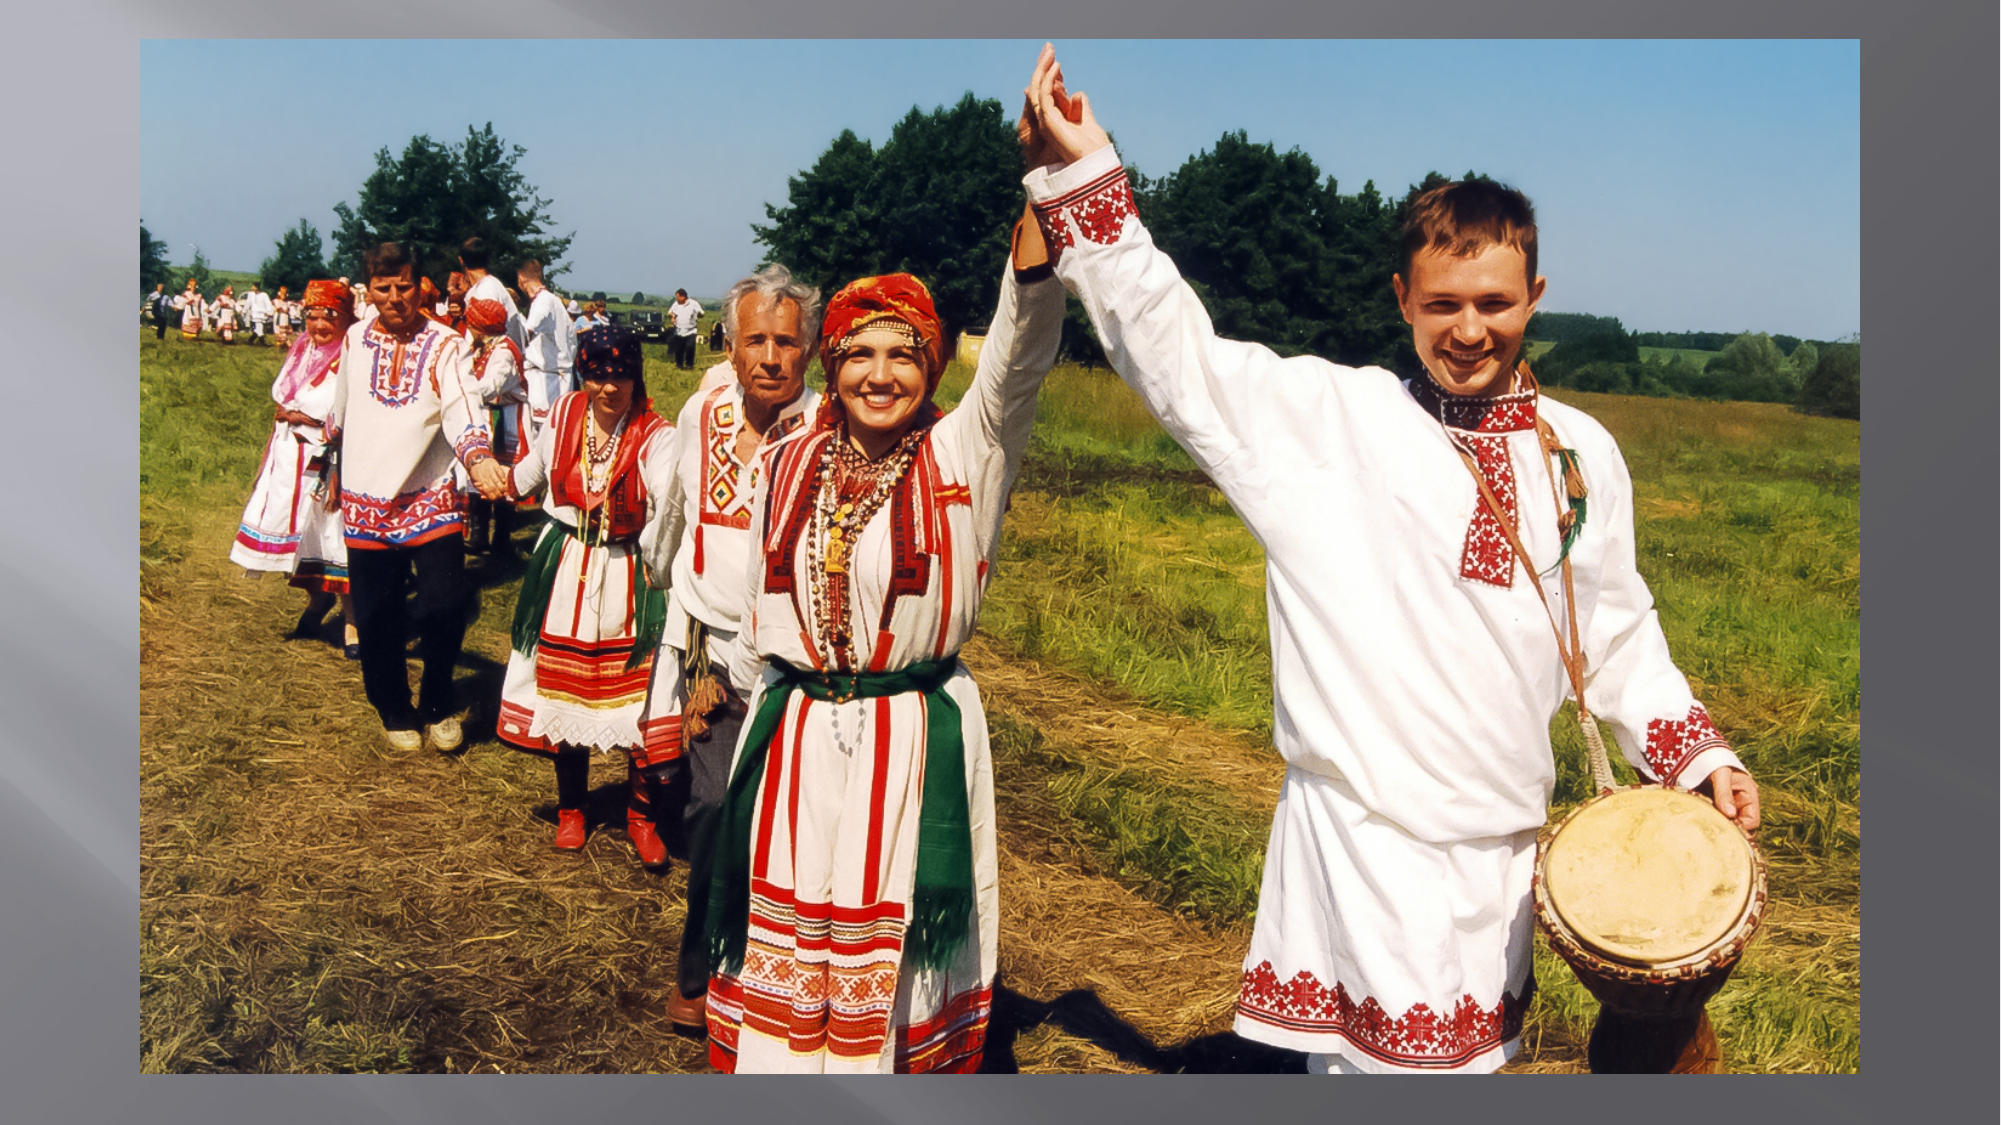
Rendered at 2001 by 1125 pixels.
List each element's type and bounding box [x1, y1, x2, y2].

picture [140, 39, 1861, 1074]
